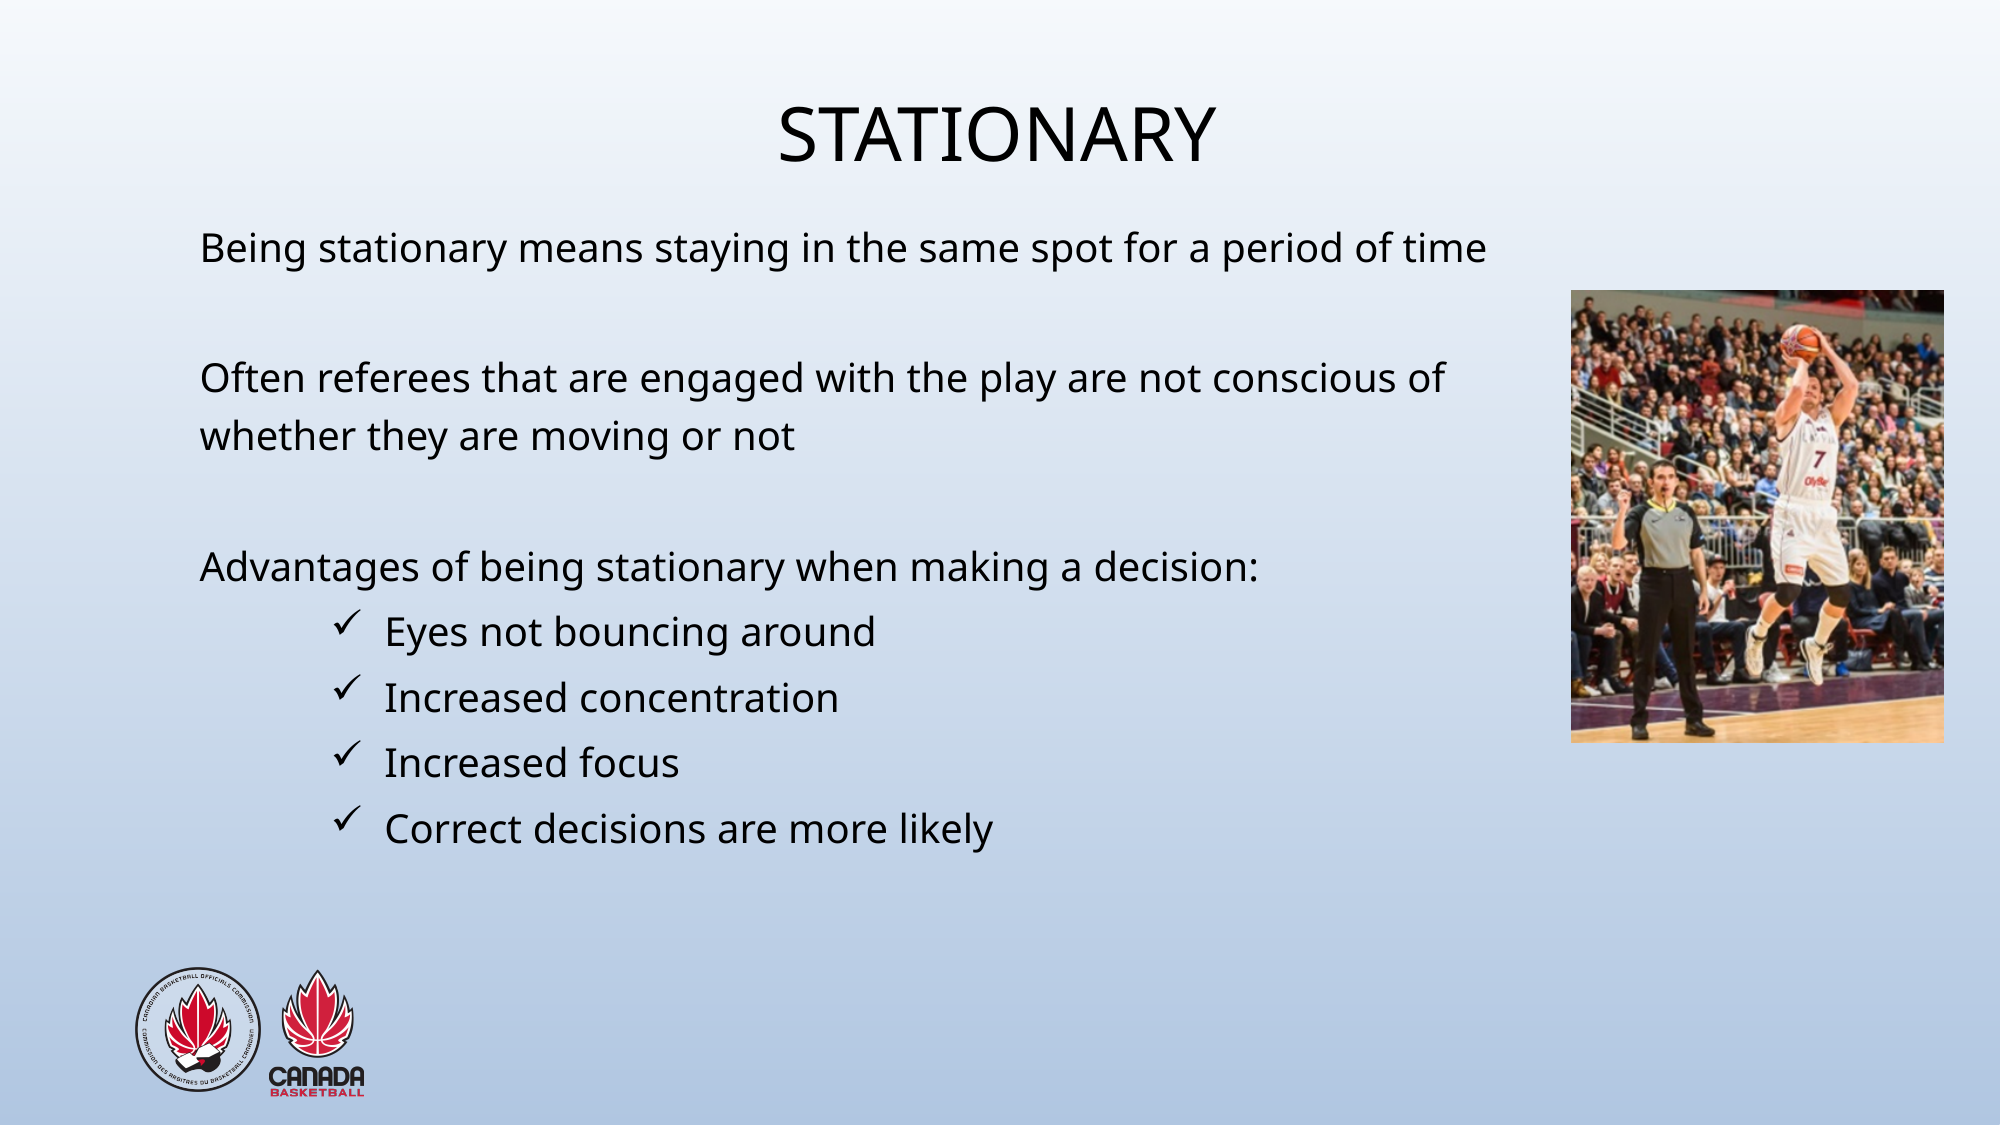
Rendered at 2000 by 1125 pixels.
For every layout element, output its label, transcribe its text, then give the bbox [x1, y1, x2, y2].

picture [129, 940, 373, 1118]
picture [1570, 290, 1944, 744]
text_box Being stationary means staying in the same spot for a period of time Often referees that are engaged with the play are not conscious of whether they are moving or not Advantages of being stationary when making a decision: Eyes not bouncing around Increased concentration Increased focus Correct decisions are more likely [184, 205, 1518, 922]
text_box STATIONARY [762, 78, 1233, 184]
